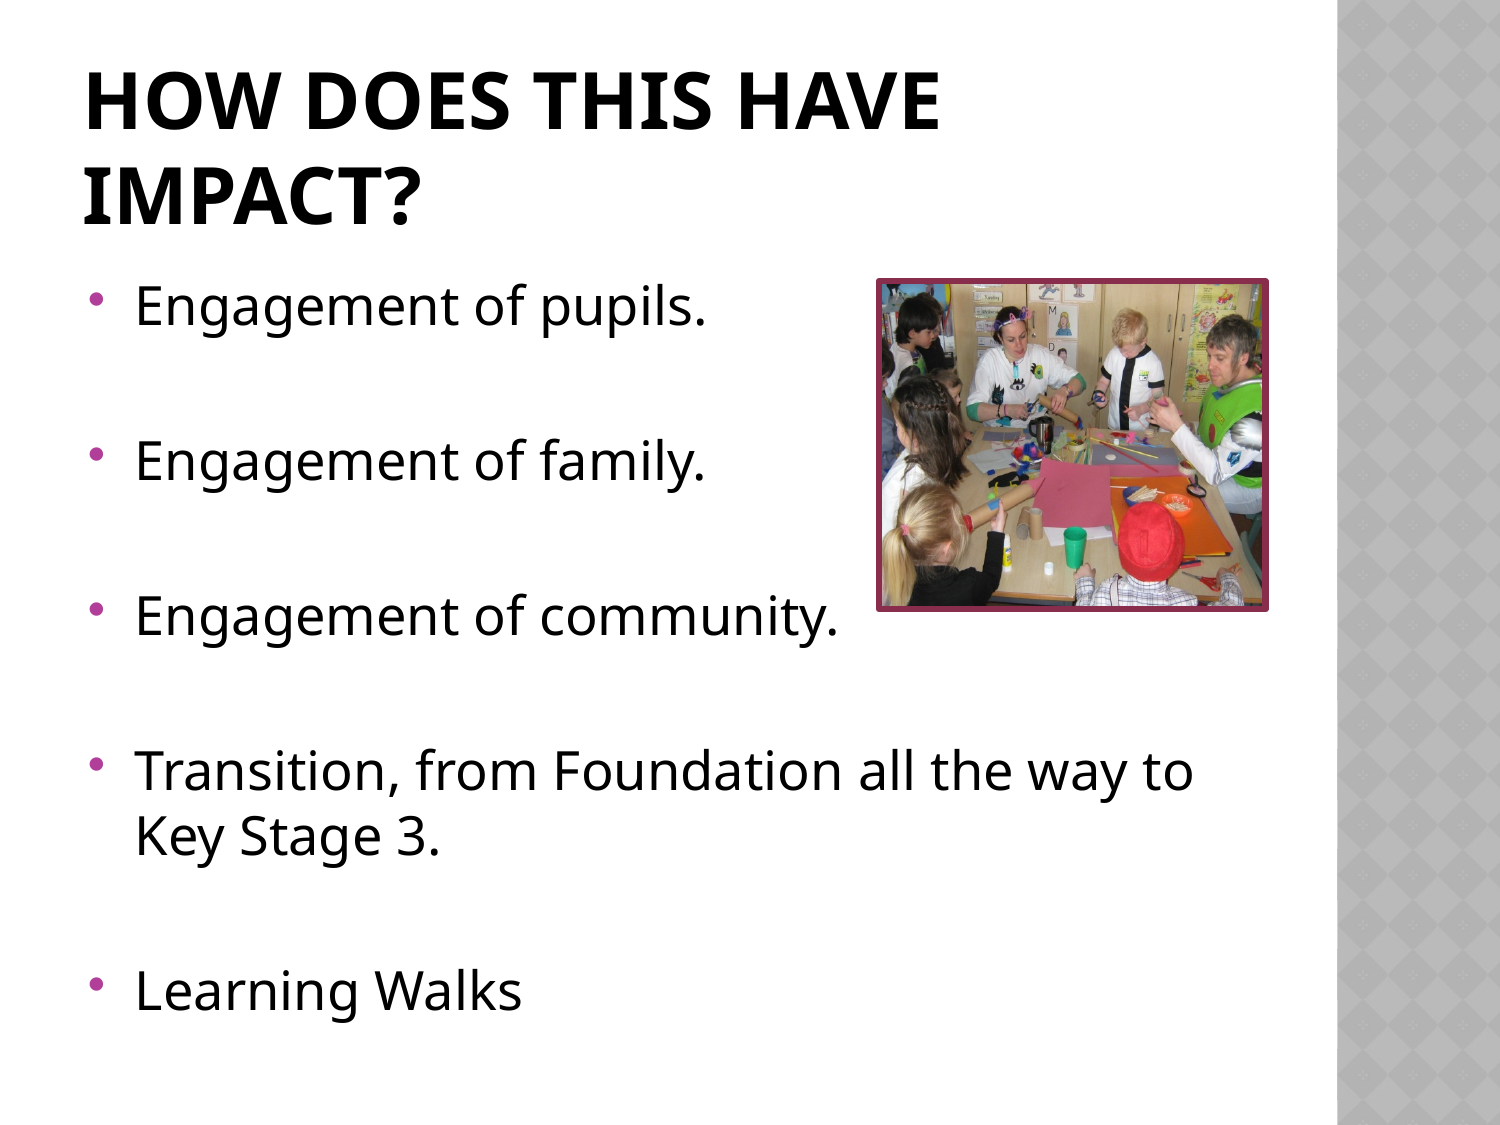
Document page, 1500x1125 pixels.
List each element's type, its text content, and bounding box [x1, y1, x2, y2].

title How does this have Impact? [75, 52, 1263, 240]
text_box [876, 278, 1269, 612]
list Engagement of pupils. Engagement of family. Engagement of community. Transition, from Foundation all the way to Key Stage 3. Learning Walks [75, 264, 1263, 1059]
